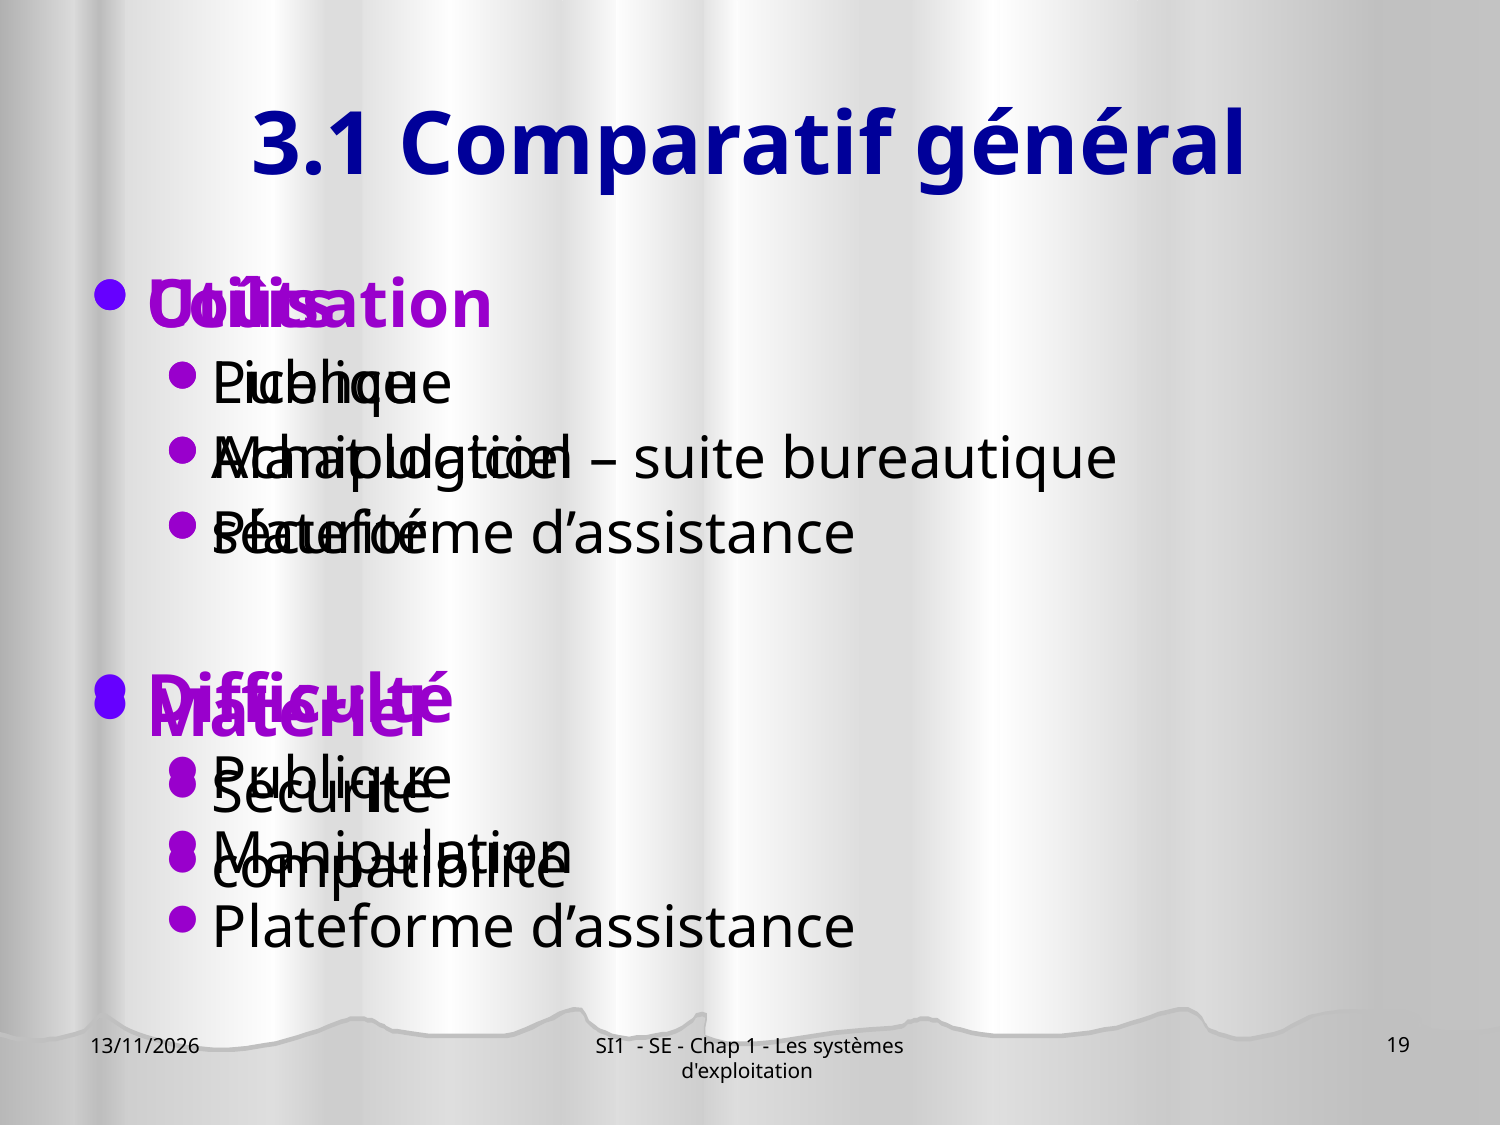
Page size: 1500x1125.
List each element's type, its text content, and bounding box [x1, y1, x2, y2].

title 3.1 Comparatif général [74, 45, 1426, 233]
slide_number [74, 1024, 426, 1101]
footer SI1 - SE - Chap 1 - Les systèmes d'exploitation [512, 1024, 988, 1101]
list Utilisation Publique Manipulation Plateforme d’assistance Difficulté Publique Manipulation Plateforme d’assistance [74, 262, 1426, 1006]
slide_number 19 [1074, 1023, 1426, 1100]
